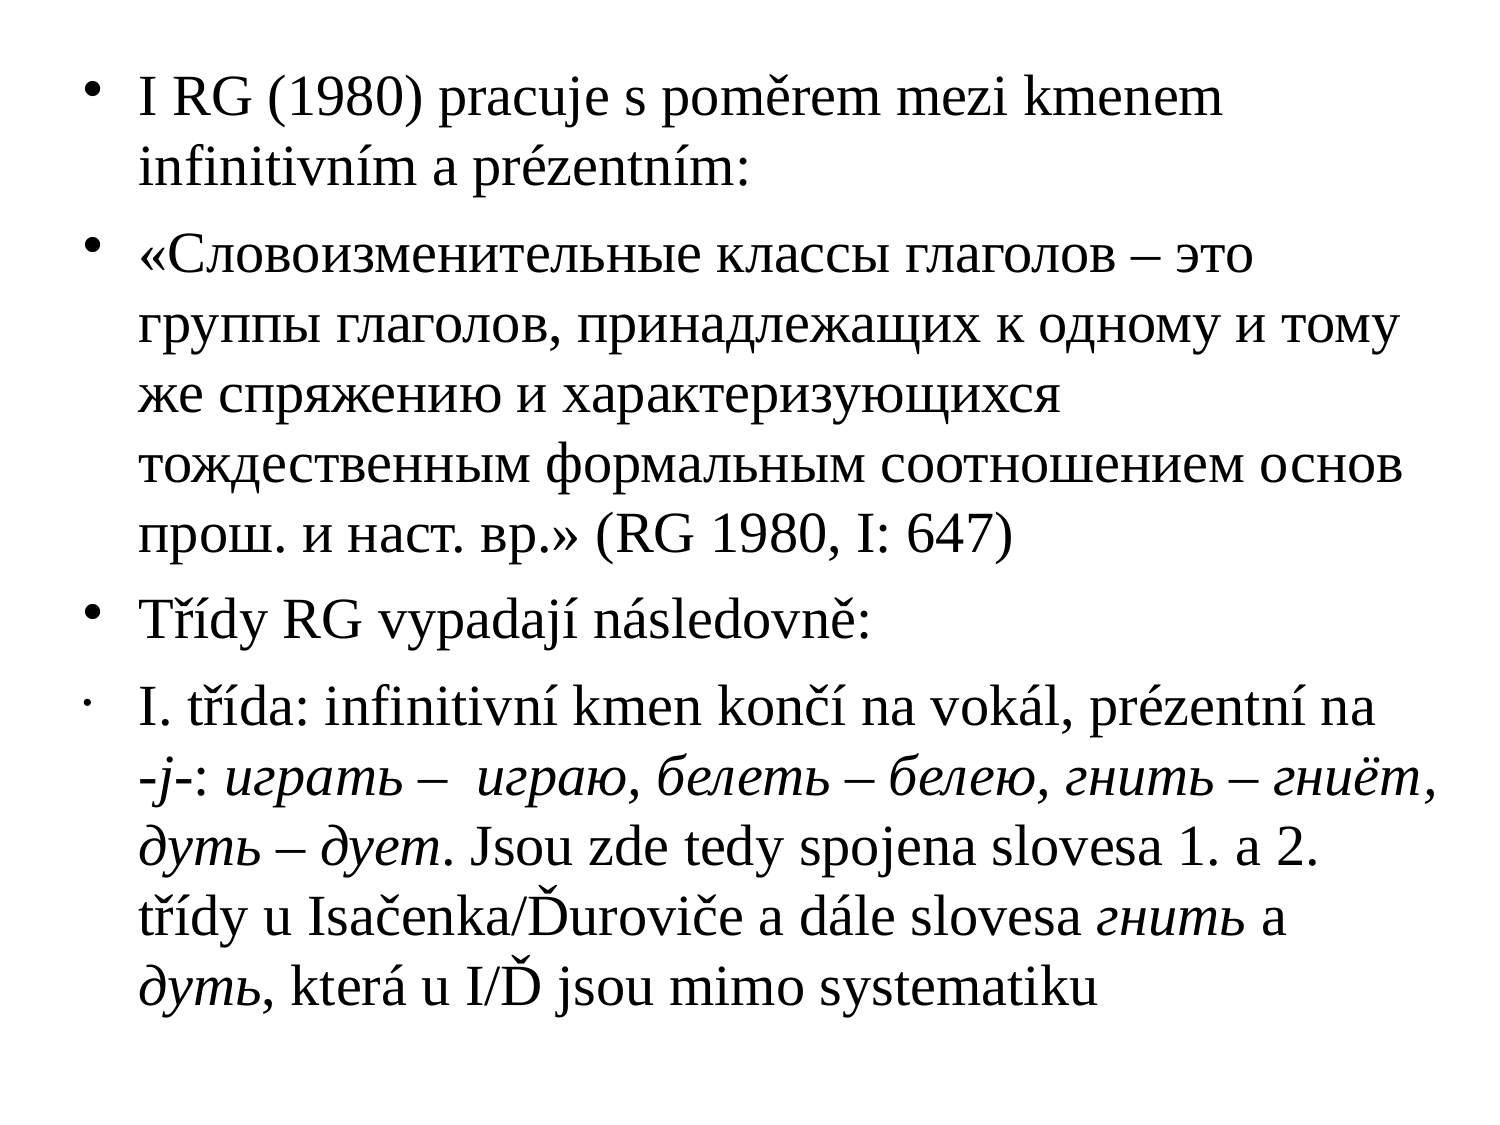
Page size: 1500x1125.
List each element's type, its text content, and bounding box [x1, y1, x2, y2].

list I RG (1980) pracuje s poměrem mezi kmenem infinitivním a prézentním: «Словоизменительные классы глаголов – это группы глаголов, принадлежащих к одному и тому же спряжению и характеризующихся тождественным формальным соотношением основ прош. и наст. вр.» (RG 1980, I: 647) Třídy RG vypadají následovně: I. třída: infinitivní kmen končí na vokál, prézentní na -j-: играть – играю, белеть – белею, гнить – гниёт, дуть – дует. Jsou zde tedy spojena slovesa 1. a 2. třídy u Isačenka/Ďuroviče a dále slovesa гнить a дуть, která u I/Ď jsou mimo systematiku [67, 49, 1453, 1087]
